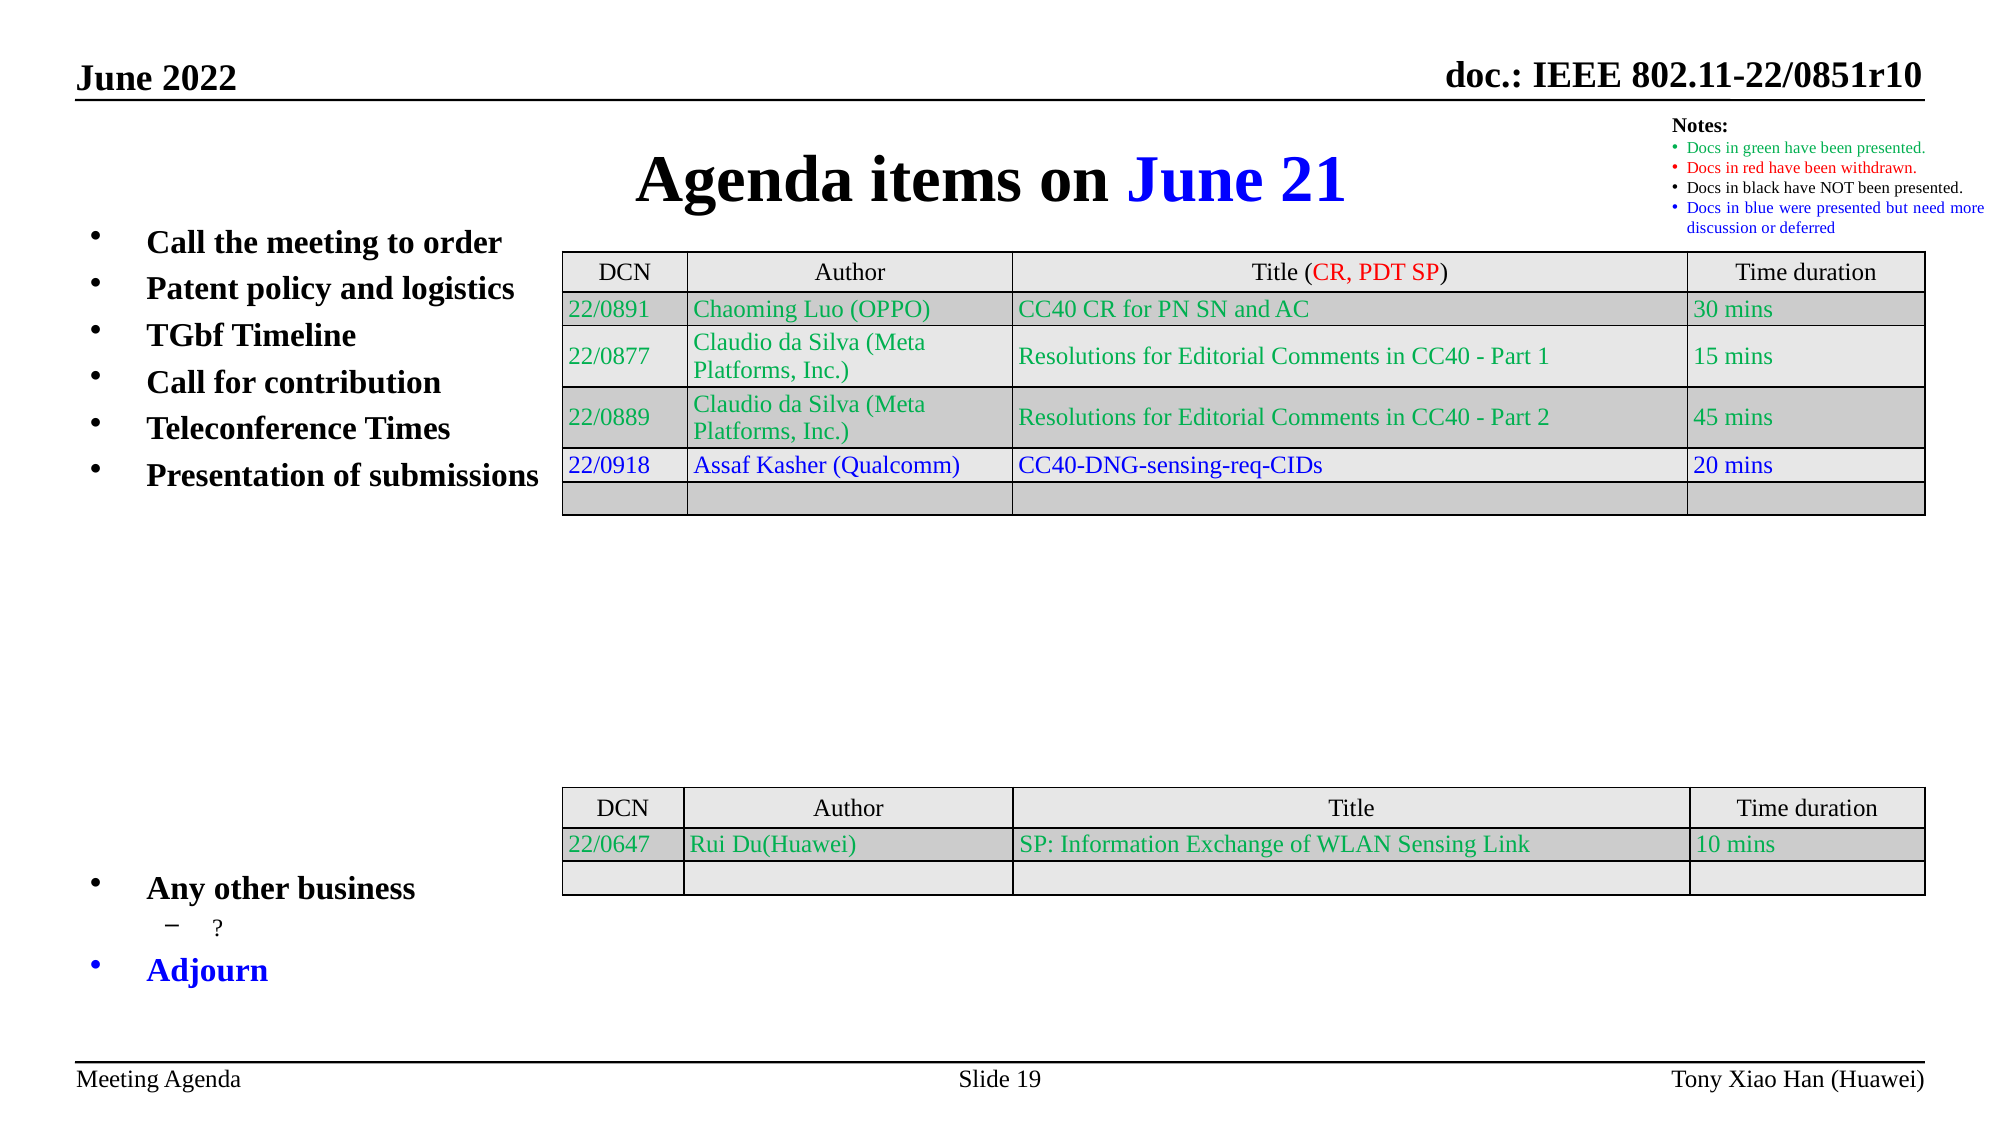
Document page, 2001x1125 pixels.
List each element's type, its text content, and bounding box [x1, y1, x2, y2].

table_cell 15 mins [1688, 326, 1924, 386]
table_cell 10 mins [1691, 829, 1924, 860]
table_cell 22/0647 [563, 829, 683, 860]
table_header Author [688, 253, 1012, 291]
table_cell [563, 483, 687, 514]
table_cell [688, 483, 1012, 514]
table_cell 22/0918 [563, 449, 687, 481]
table_cell 22/0889 [563, 388, 687, 447]
table_cell 22/0891 [563, 293, 687, 325]
table_header Time duration [1691, 788, 1924, 827]
table_cell [1688, 483, 1924, 514]
table_cell CC40-DNG-sensing-req-CIDs [1013, 449, 1687, 481]
table_cell [563, 862, 683, 894]
table_cell [1014, 862, 1689, 894]
table_cell Claudio da Silva (Meta Platforms, Inc.) [688, 326, 1012, 386]
text_box Notes: Docs in green have been presented. Docs in red have been withdrawn. Docs in black have NOT been presented. Docs in blue were presented but need more discussion or deferred [1657, 104, 2000, 246]
table_cell [1013, 483, 1687, 514]
table_cell 45 mins [1688, 388, 1924, 447]
table_header Title (CR, PDT SP) [1013, 253, 1687, 291]
table_cell 20 mins [1688, 449, 1924, 481]
table_cell Assaf Kasher (Qualcomm) [688, 449, 1012, 481]
table_cell [685, 862, 1012, 894]
table_cell Resolutions for Editorial Comments in CC40 - Part 2 [1013, 388, 1687, 447]
table_cell Chaoming Luo (OPPO) [688, 293, 1012, 325]
table_header DCN [563, 253, 687, 291]
table_header Title [1014, 788, 1689, 827]
table_cell CC40 CR for PN SN and AC [1013, 293, 1687, 325]
table_cell Resolutions for Editorial Comments in CC40 - Part 1 [1013, 326, 1687, 386]
table_cell 22/0877 [563, 326, 687, 386]
text_box Call the meeting to order Patent policy and logistics TGbf Timeline Call for contribution Teleconference Times Presentation of submissions Any other business ? Adjourn [75, 212, 1925, 1058]
table_cell [1691, 862, 1924, 894]
table_cell Rui Du(Huawei) [685, 829, 1012, 860]
table_header Time duration [1688, 253, 1924, 291]
table_cell SP: Information Exchange of WLAN Sensing Link [1014, 829, 1689, 860]
table_cell 30 mins [1688, 293, 1924, 325]
table_cell Claudio da Silva (Meta Platforms, Inc.) [688, 388, 1012, 447]
table_header DCN [563, 788, 683, 827]
table_header Author [685, 788, 1012, 827]
text_box Agenda items on June 21 [362, 87, 1638, 212]
